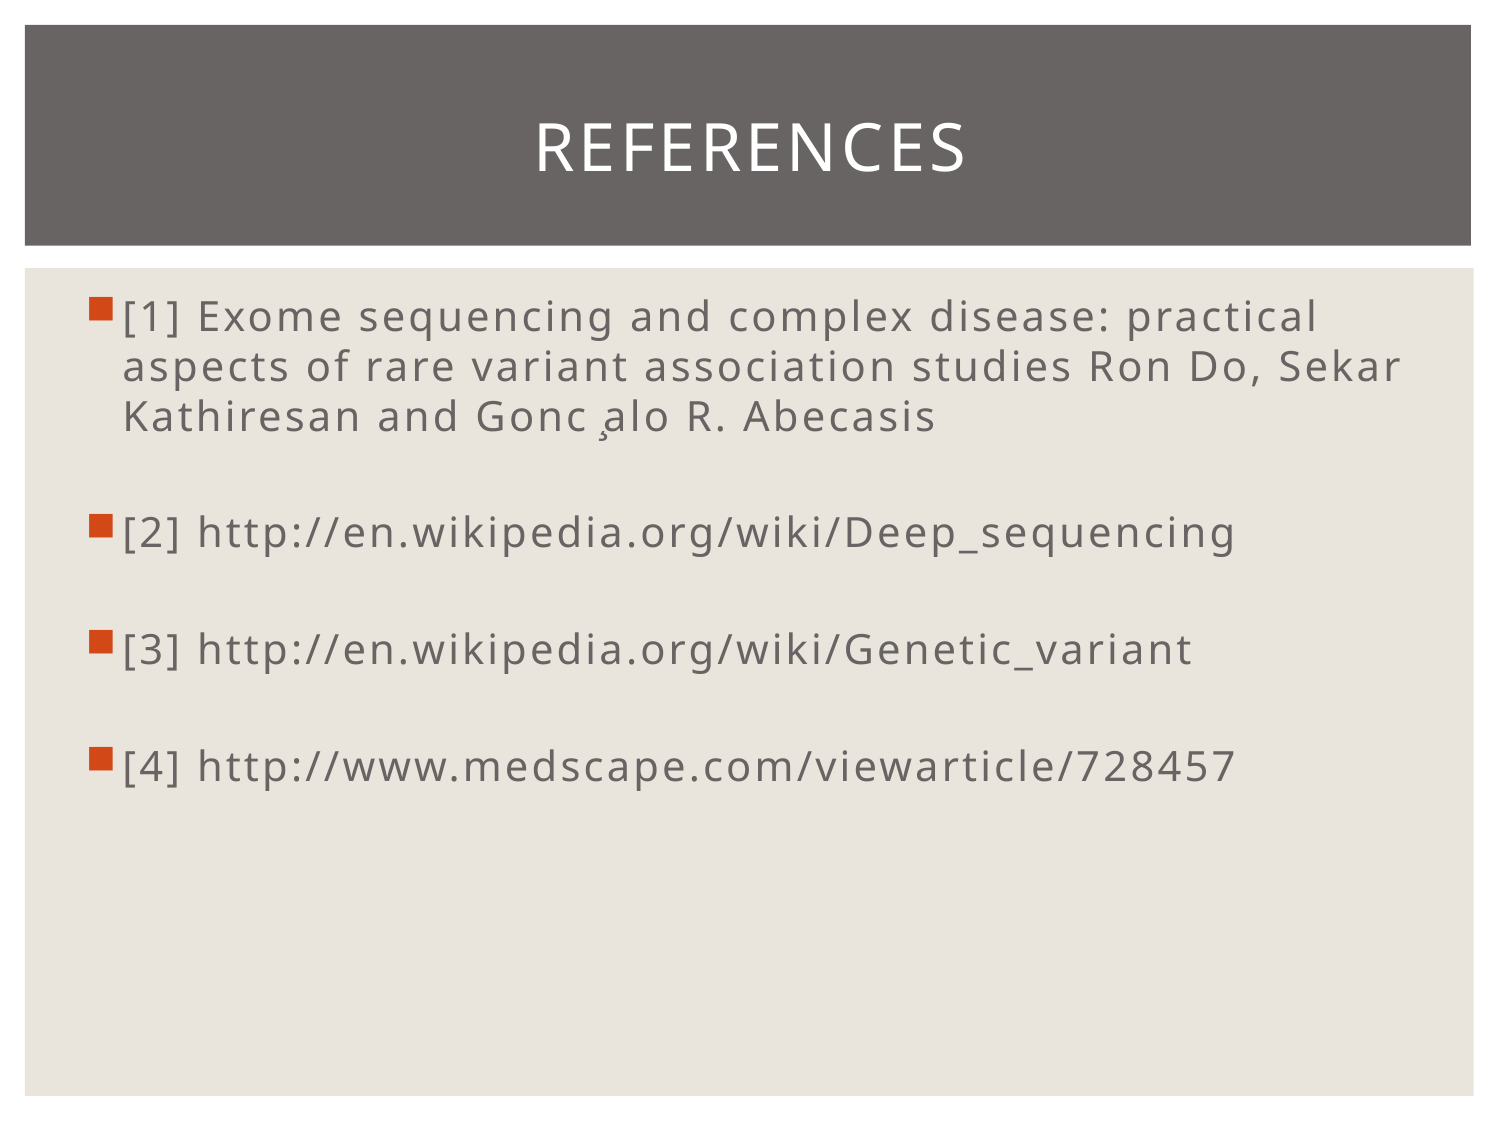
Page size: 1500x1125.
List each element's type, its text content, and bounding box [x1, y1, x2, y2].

list [1] Exome sequencing and complex disease: practical aspects of rare variant association studies Ron Do, Sekar Kathiresan and Gonc ̧alo R. Abecasis [2] http://en.wikipedia.org/wiki/Deep_sequencing [3] http://en.wikipedia.org/wiki/Genetic_variant [4] http://www.medscape.com/viewarticle/728457 [62, 281, 1442, 1005]
title References [62, 58, 1438, 232]
